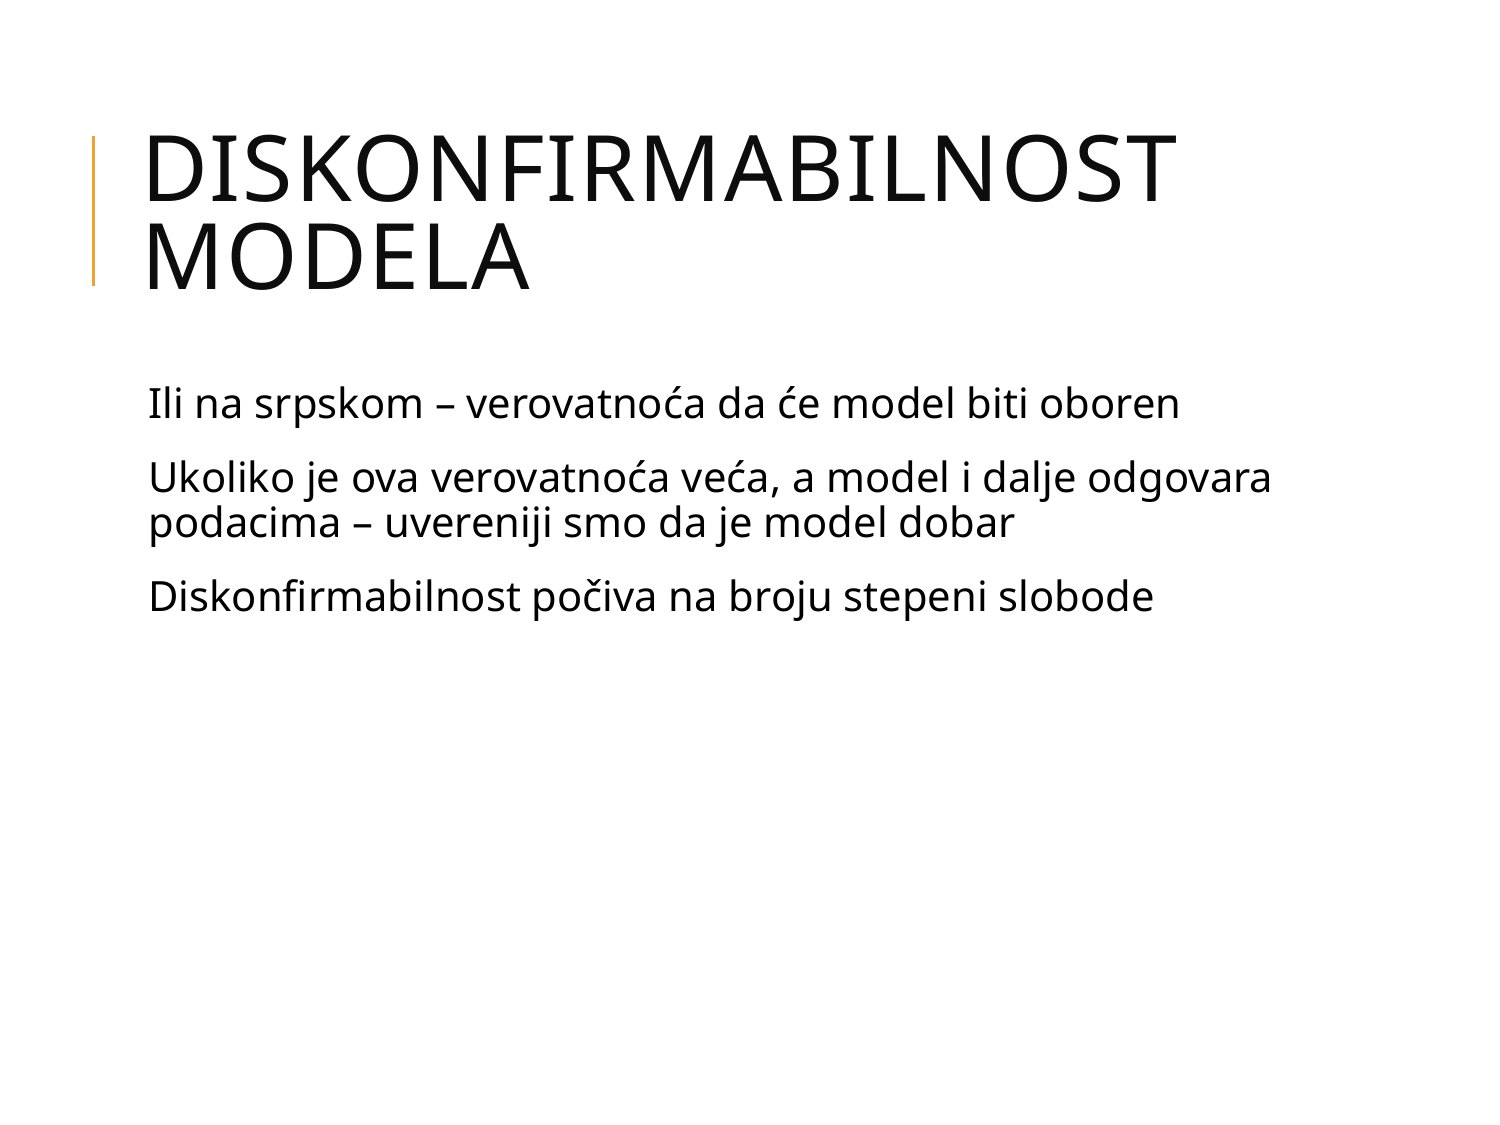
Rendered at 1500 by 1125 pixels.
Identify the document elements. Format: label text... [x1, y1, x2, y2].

title Diskonfirmabilnost modela [126, 96, 1322, 342]
list Ili na srpskom – verovatnoća da će model biti oboren Ukoliko je ova verovatnoća veća, a model i dalje odgovara podacima – uvereniji smo da je model dobar Diskonfirmabilnost počiva na broju stepeni slobode [126, 375, 1322, 1035]
